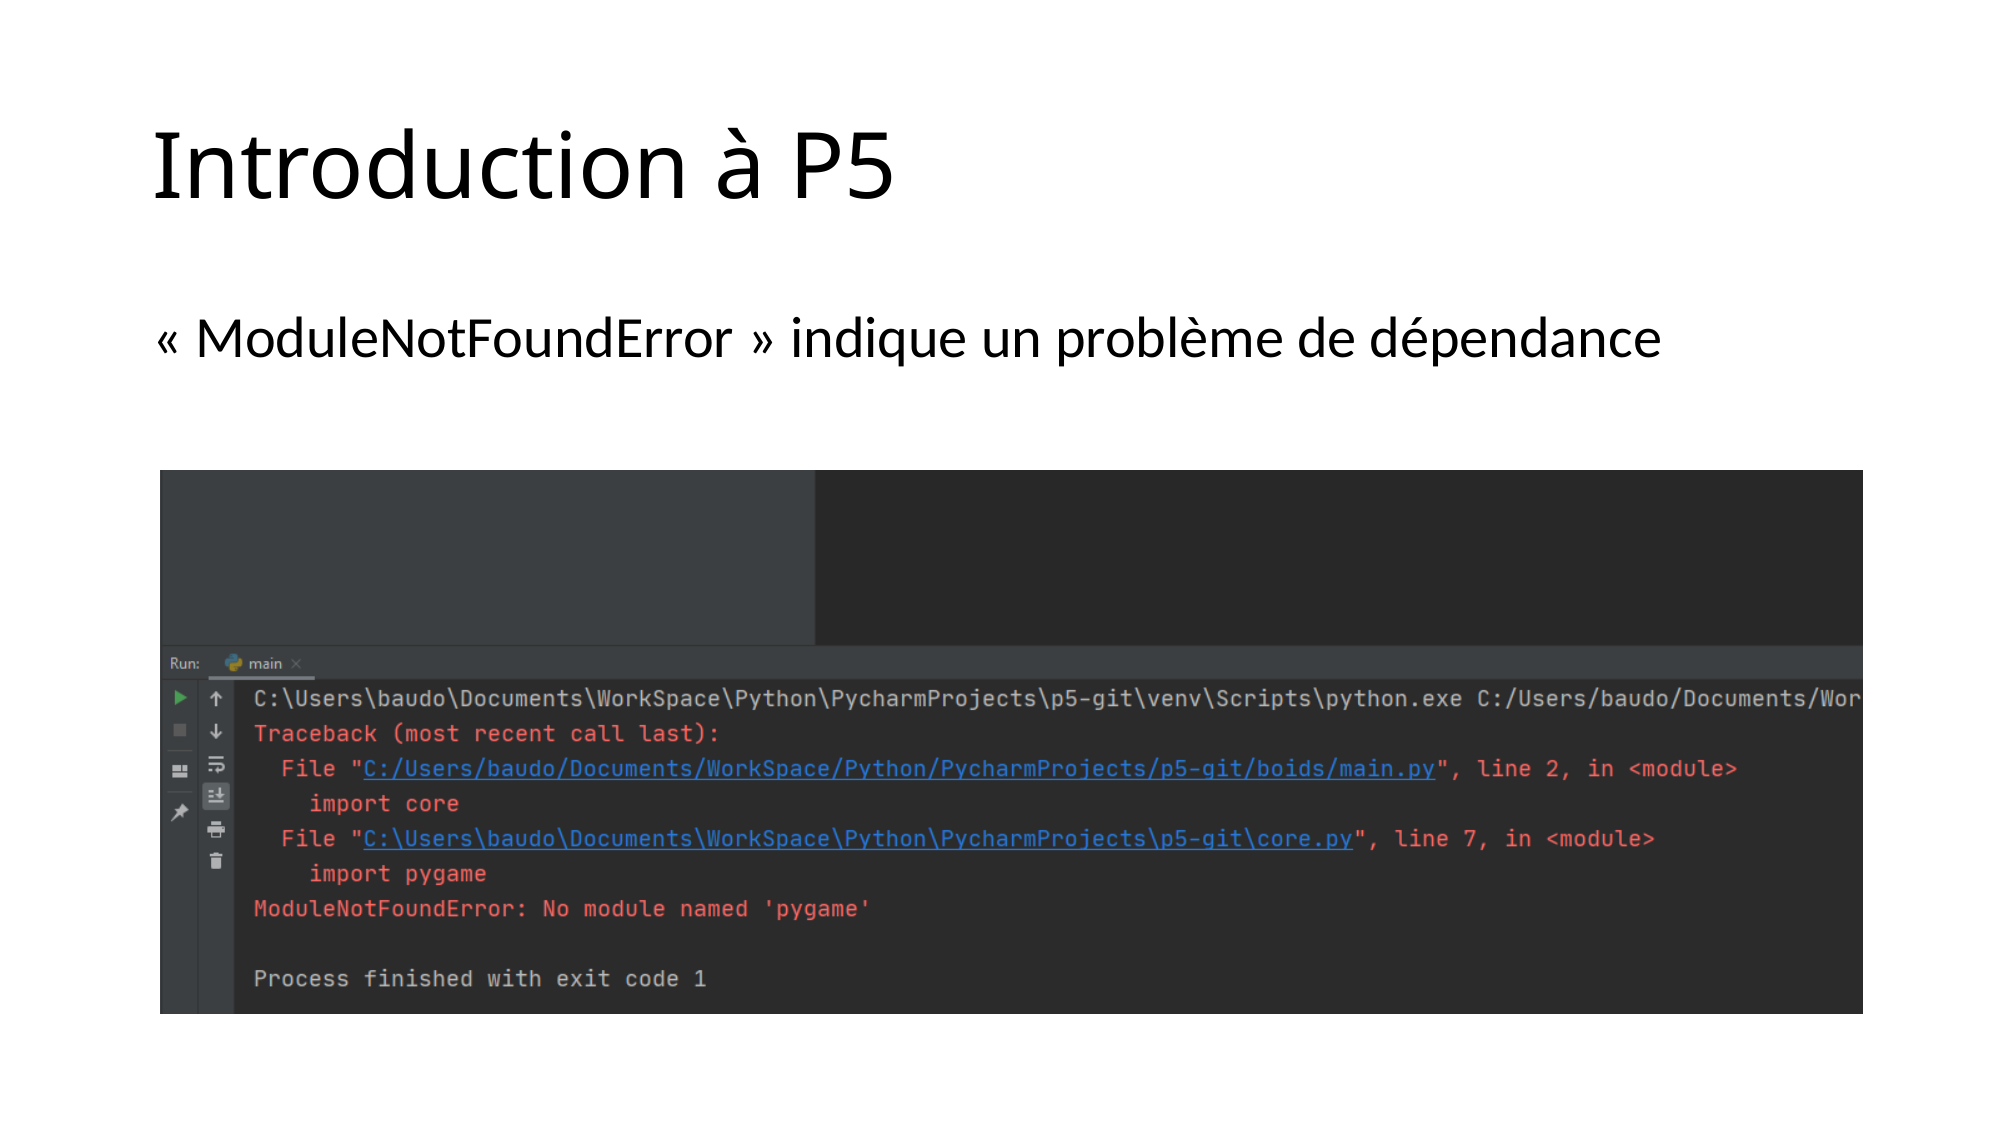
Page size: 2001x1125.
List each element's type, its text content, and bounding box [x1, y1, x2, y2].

list « ModuleNotFoundError » indique un problème de dépendance [137, 299, 1950, 1014]
title Introduction à P5 [137, 59, 1863, 278]
picture [160, 470, 1863, 1014]
